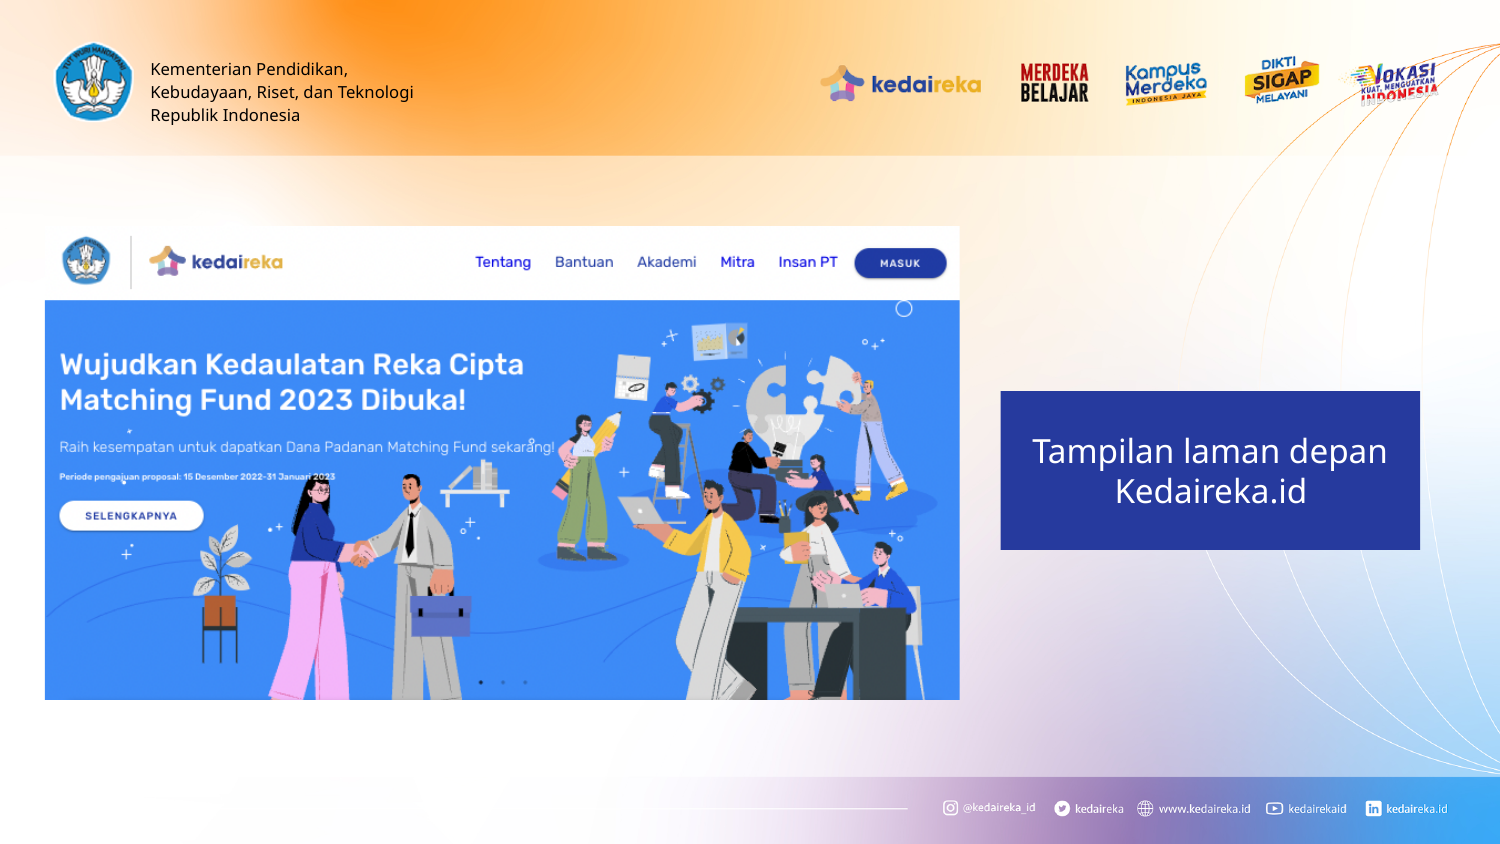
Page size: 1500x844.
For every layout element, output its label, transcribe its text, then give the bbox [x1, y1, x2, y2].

picture [0, 0, 1500, 844]
text_box Tampilan laman depan Kedaireka.id [1000, 391, 1421, 550]
text_box Kementerian Pendidikan, Kebudayaan, Riset, dan Teknologi Republik Indonesia [135, 40, 455, 140]
